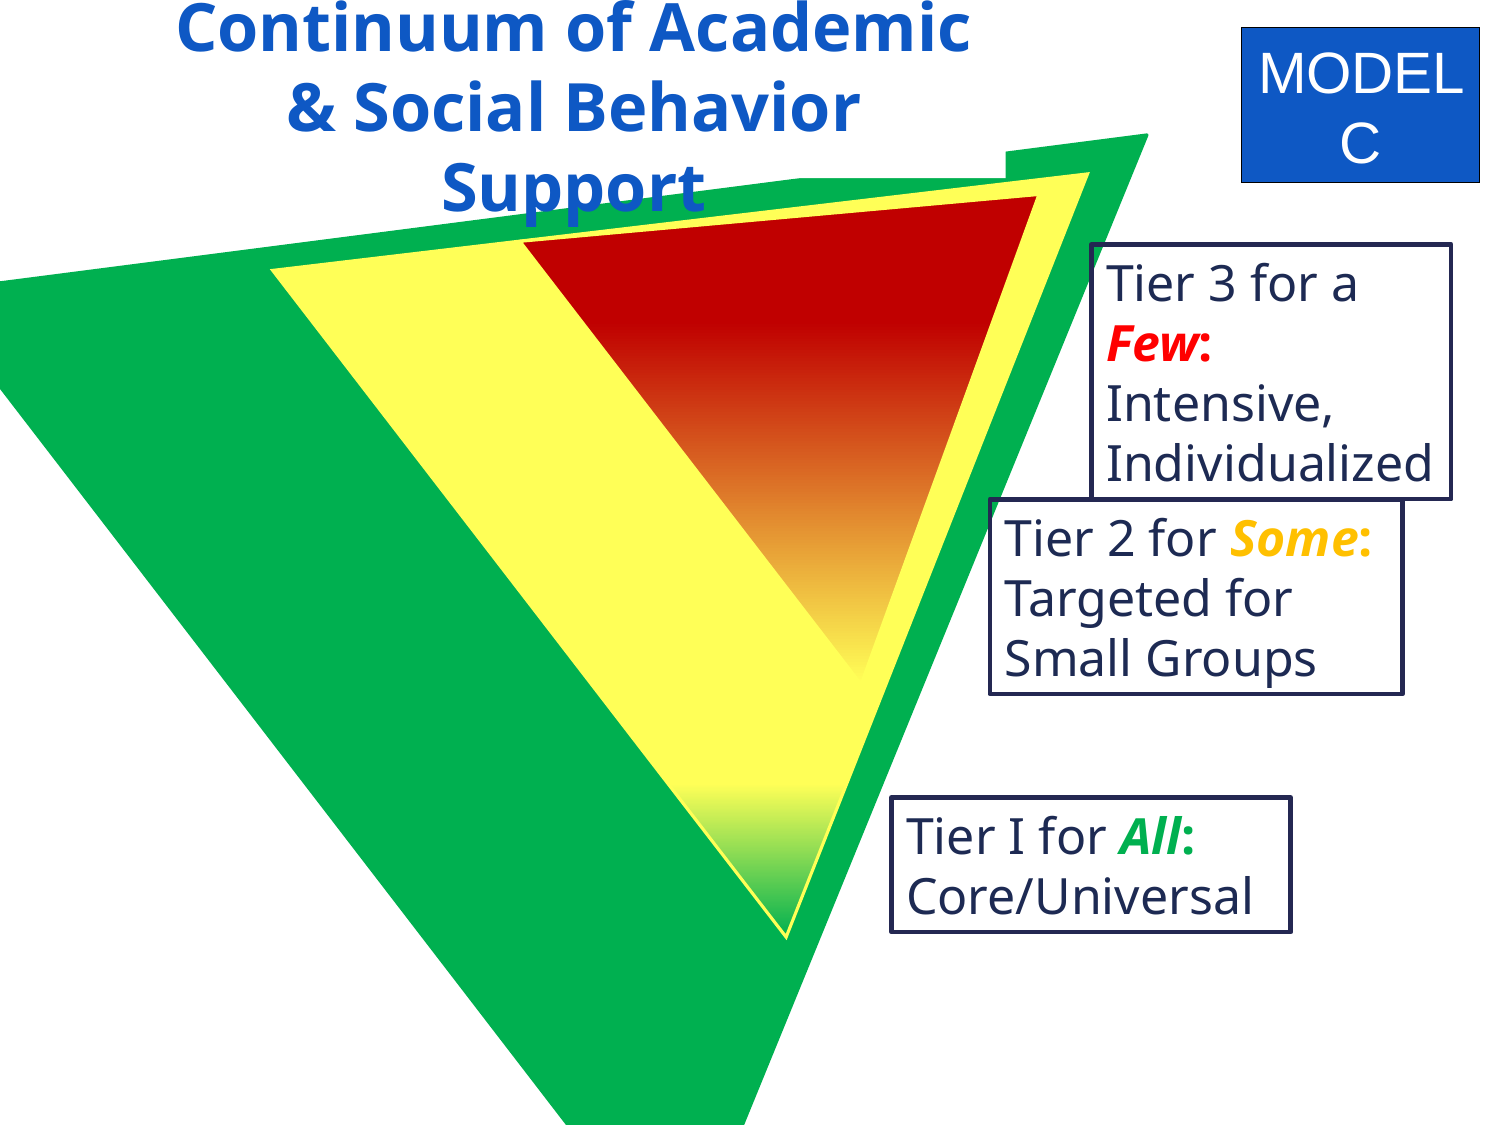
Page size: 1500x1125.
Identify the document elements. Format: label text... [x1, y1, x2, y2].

text_box [269, 172, 1090, 941]
text_box MODEL C [1241, 27, 1480, 183]
text_box [206, 179, 785, 254]
text_box [0, 133, 1149, 1125]
text_box Tier 2 for Some: Targeted for Small Groups [989, 499, 1403, 694]
text_box Tier I for All: Core/Universal [891, 797, 1291, 933]
text_box Tier 3 for a Few: Intensive, Individualized [1091, 244, 1452, 500]
text_box [518, 192, 1041, 686]
text_box Continuum of Academic & Social Behavior Support [141, 30, 1006, 179]
